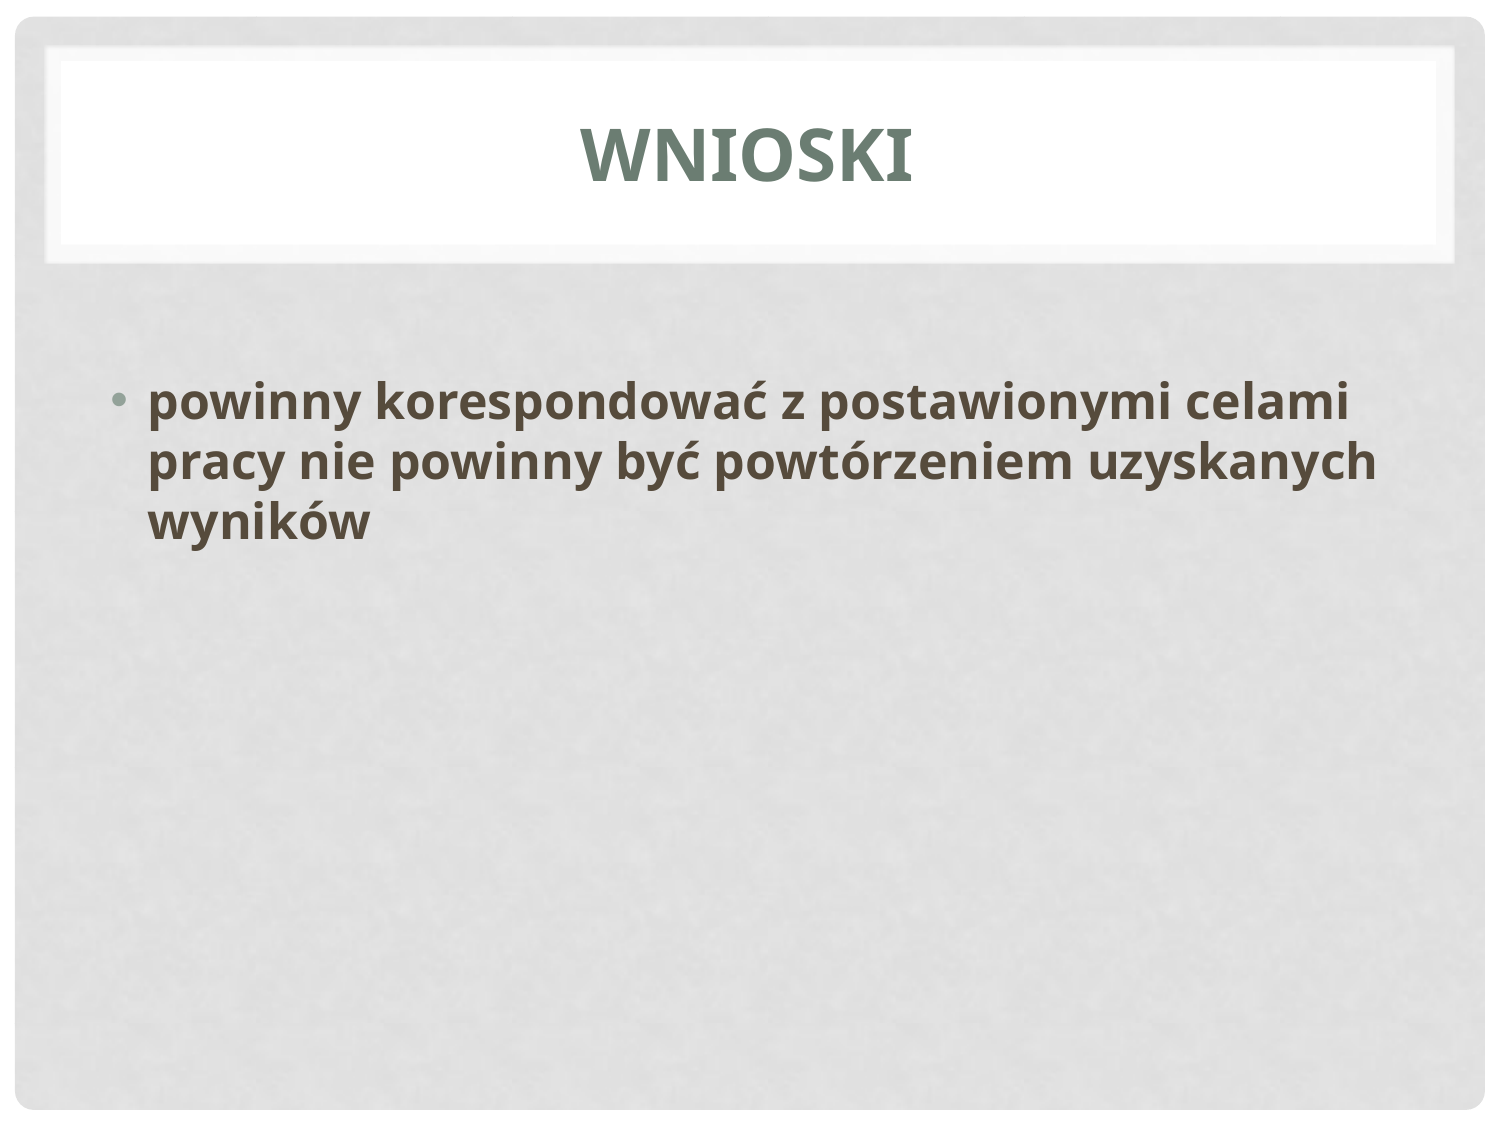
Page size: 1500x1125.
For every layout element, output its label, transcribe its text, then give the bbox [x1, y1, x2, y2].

title WNIOSKI [69, 66, 1425, 238]
list powinny korespondować z postawionymi celami pracy nie powinny być powtórzeniem uzyskanych wyników [76, 361, 1427, 1080]
